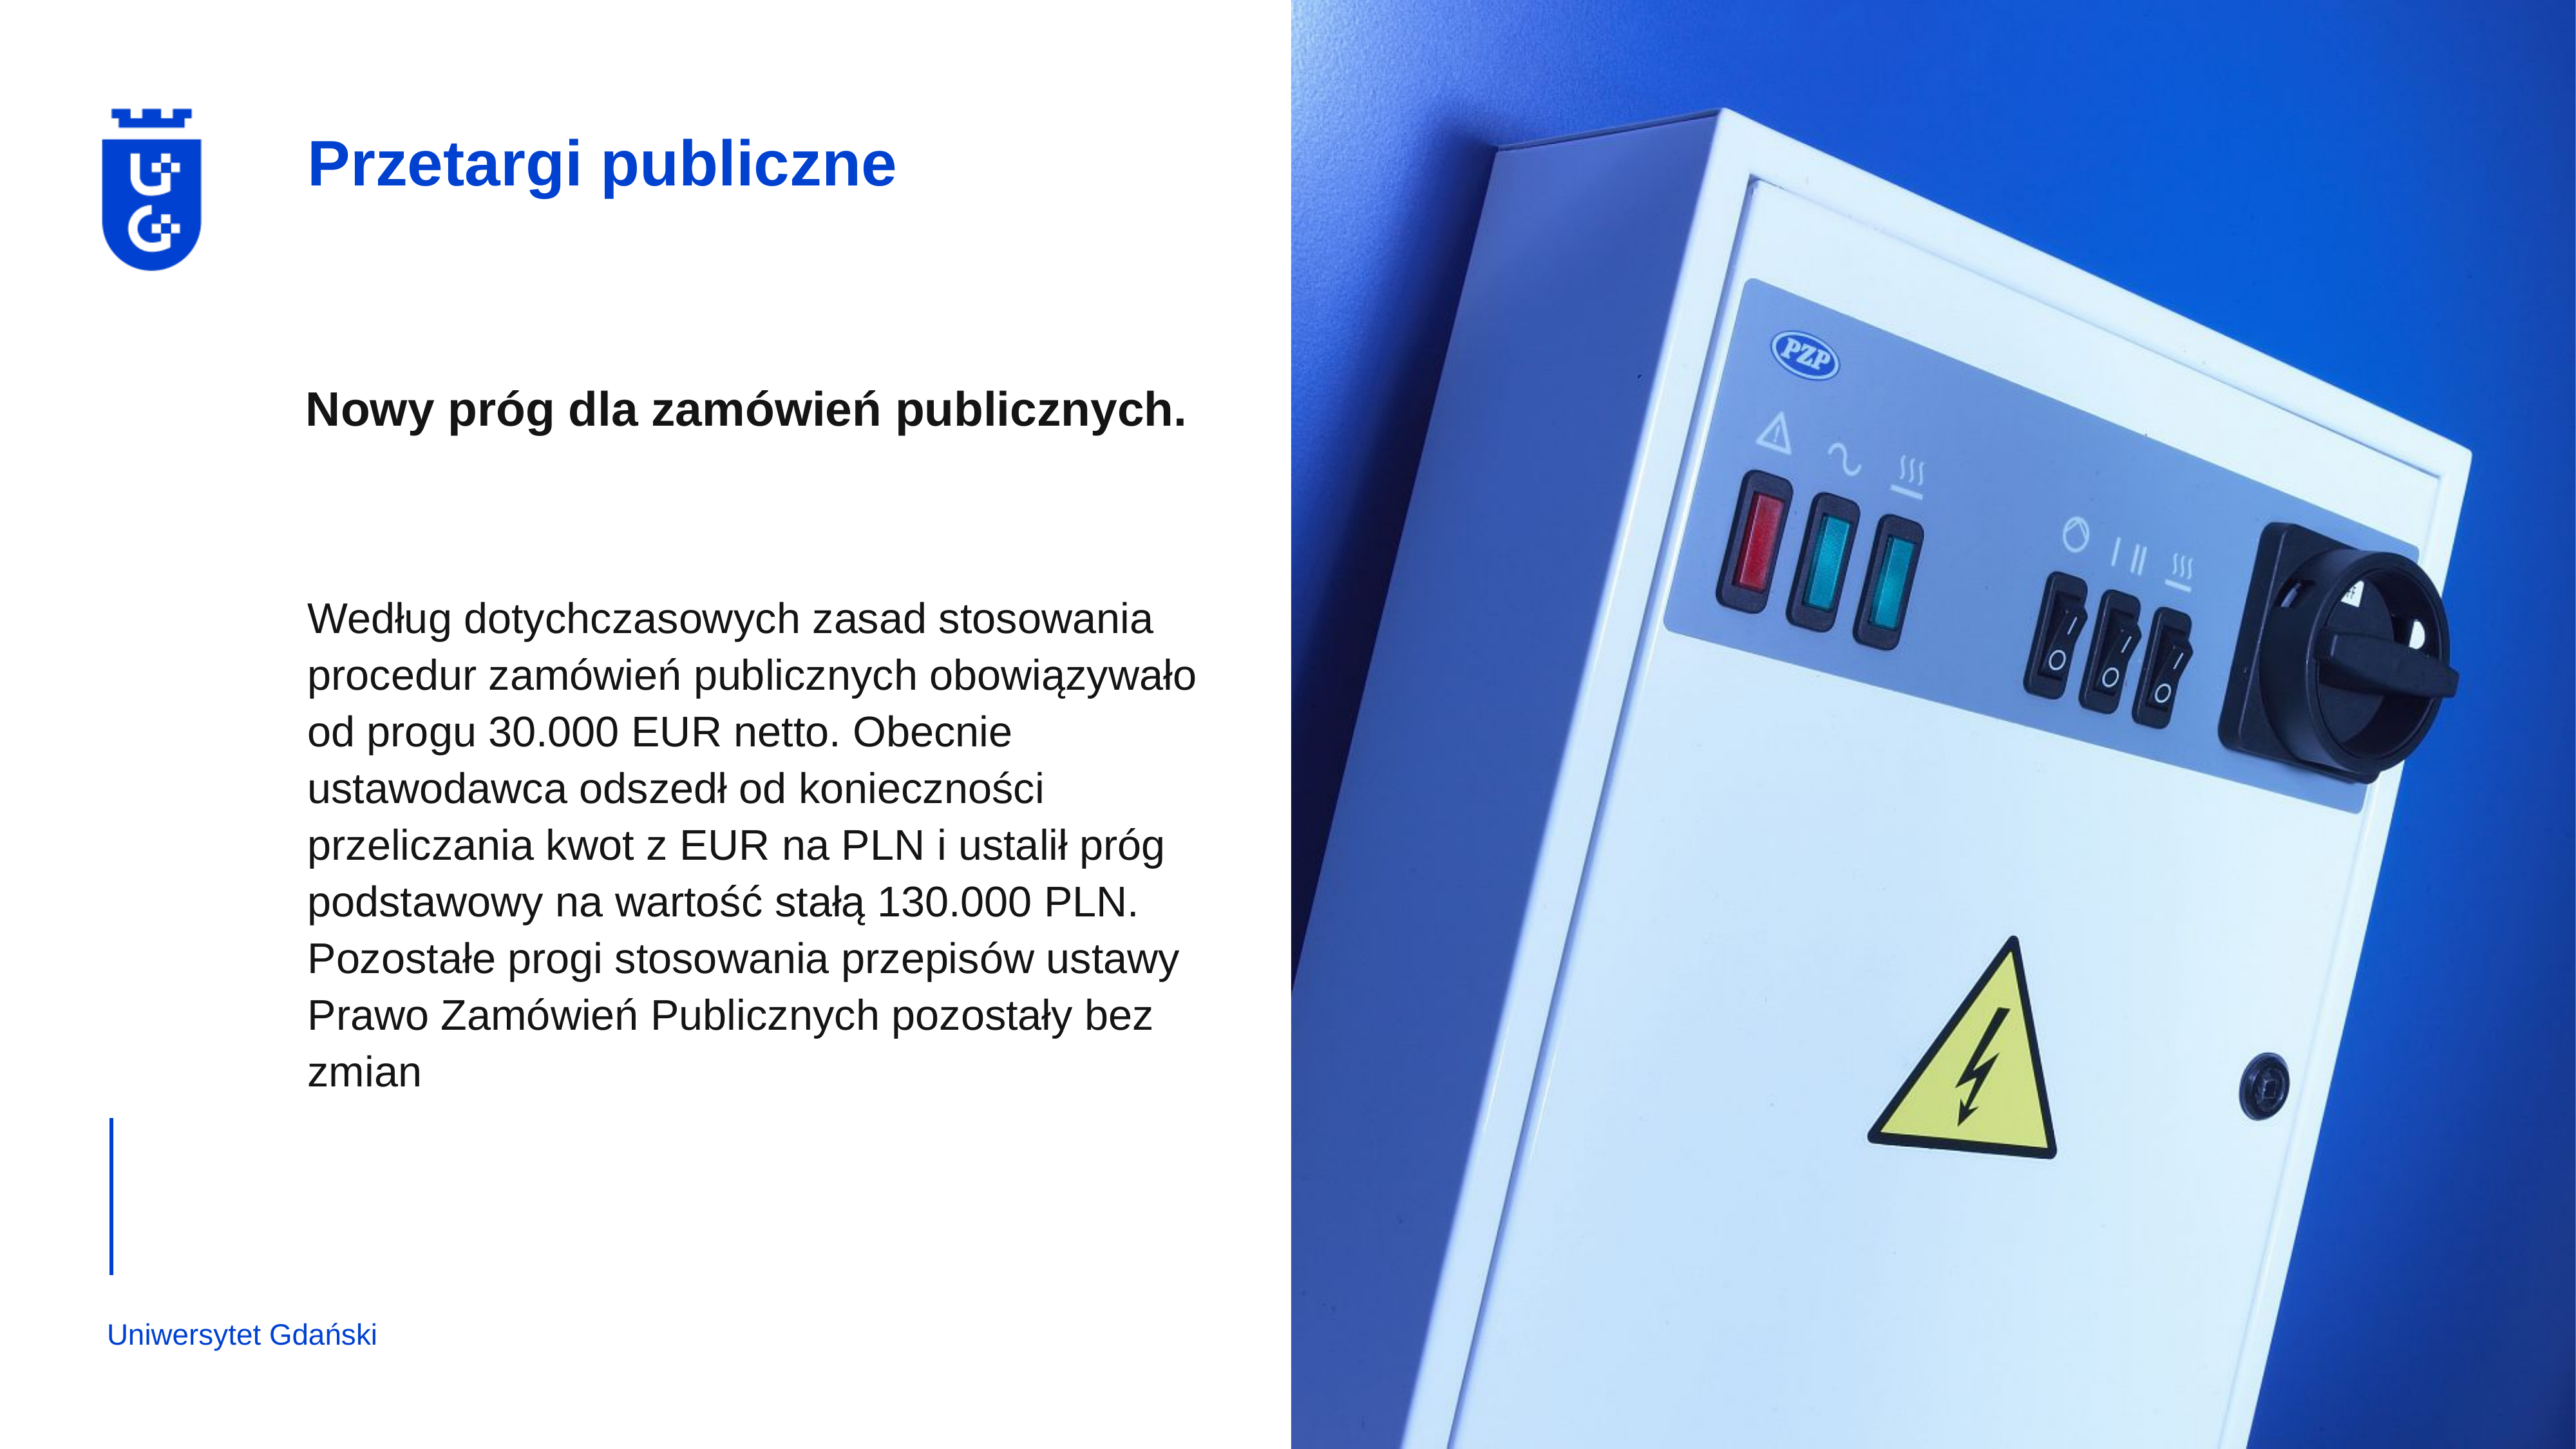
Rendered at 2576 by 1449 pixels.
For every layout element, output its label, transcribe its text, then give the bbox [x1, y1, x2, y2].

list Według dotychczasowych zasad stosowania procedur zamówień publicznych obowiązywało od progu 30.000 EUR netto. Obecnie ustawodawca odszedł od konieczności przeliczania kwot z EUR na PLN i ustalił próg podstawowy na wartość stałą 130.000 PLN. Pozostałe progi stosowania przepisów ustawy Prawo Zamówień Publicznych pozostały bez zmian [298, 580, 1208, 1272]
list Nowy próg dla zamówień publicznych. [296, 366, 1209, 542]
picture [1291, 0, 2576, 1449]
title Przetargi publiczne [298, 125, 1227, 328]
